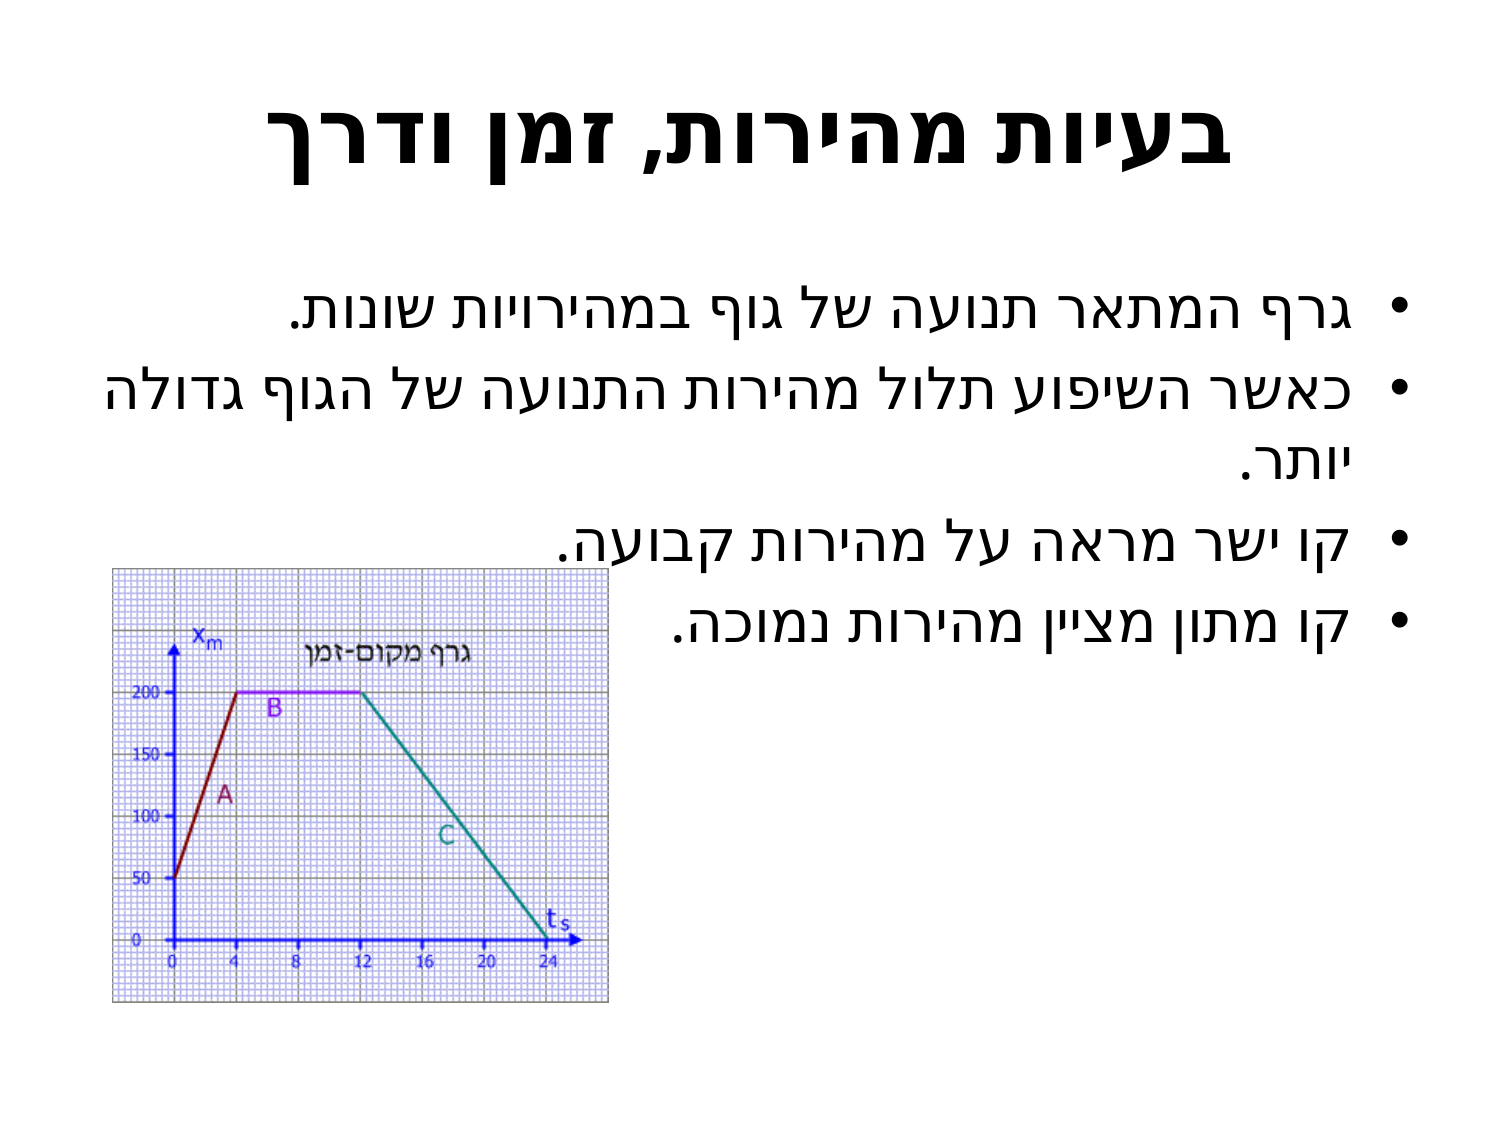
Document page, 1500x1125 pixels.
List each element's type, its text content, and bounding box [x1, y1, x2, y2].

list גרף המתאר תנועה של גוף במהירויות שונות. כאשר השיפוע תלול מהירות התנועה של הגוף גדולה יותר. קו ישר מראה על מהירות קבועה. קו מתון מציין מהירות נמוכה. [75, 262, 1425, 1005]
picture [111, 568, 609, 1003]
title בעיות מהירות, זמן ודרך [75, 45, 1425, 209]
